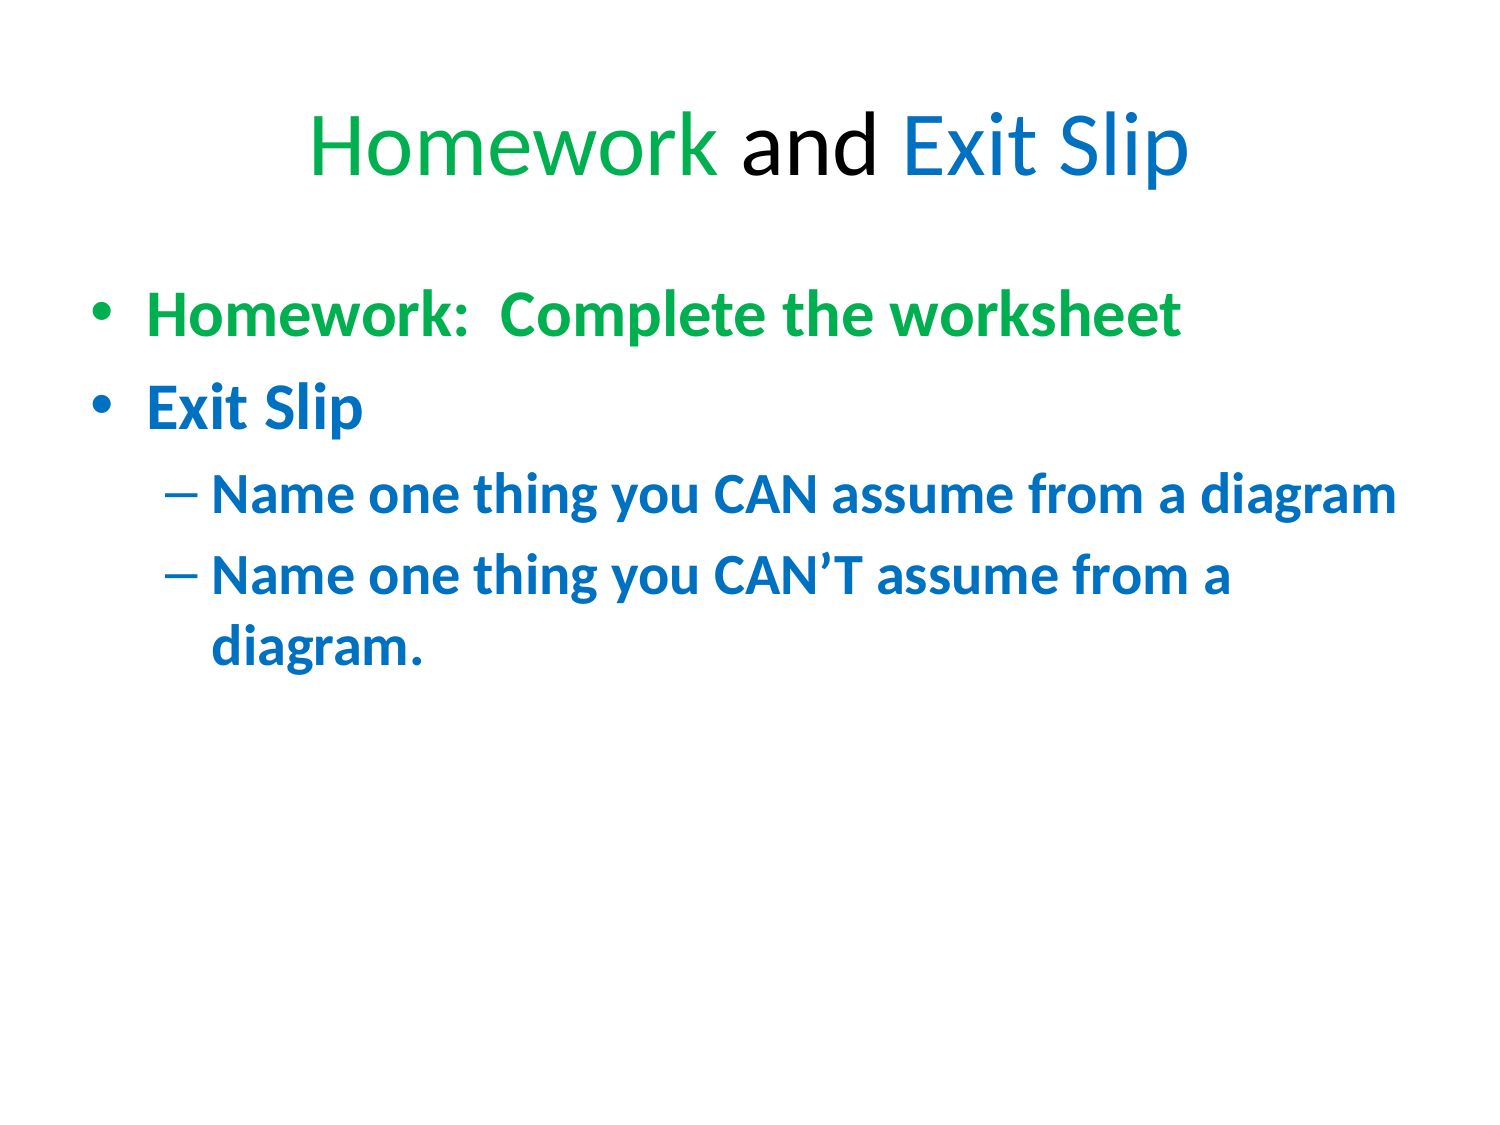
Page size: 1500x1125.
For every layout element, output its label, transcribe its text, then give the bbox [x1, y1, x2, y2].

list Homework: Complete the worksheet Exit Slip Name one thing you CAN assume from a diagram Name one thing you CAN’T assume from a diagram. [75, 262, 1425, 1005]
title Homework and Exit Slip [75, 45, 1425, 233]
